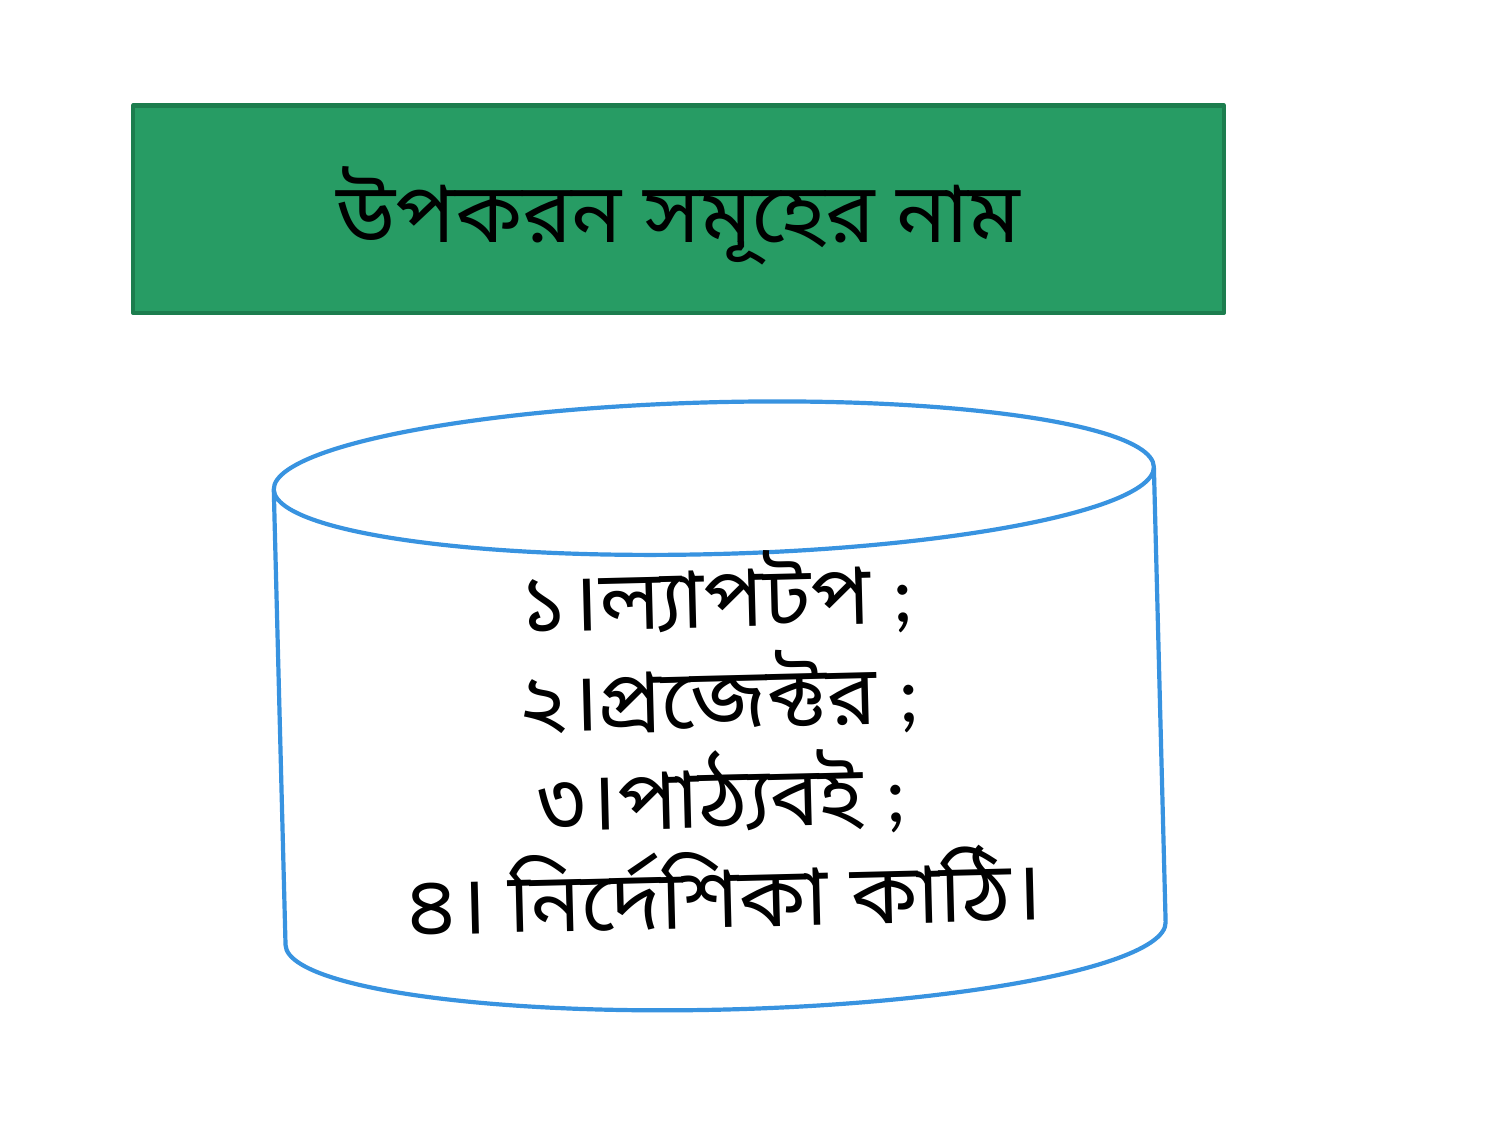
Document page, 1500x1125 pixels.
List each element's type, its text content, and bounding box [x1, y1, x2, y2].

text_box ১।ল্যাপটপ ; ২।প্রজেক্টর ; ৩।পাঠ্যবই ; ৪। নির্দেশিকা কাঠি। [273, 401, 1166, 1011]
text_box উপকরন সমূহের নাম [133, 105, 1224, 313]
